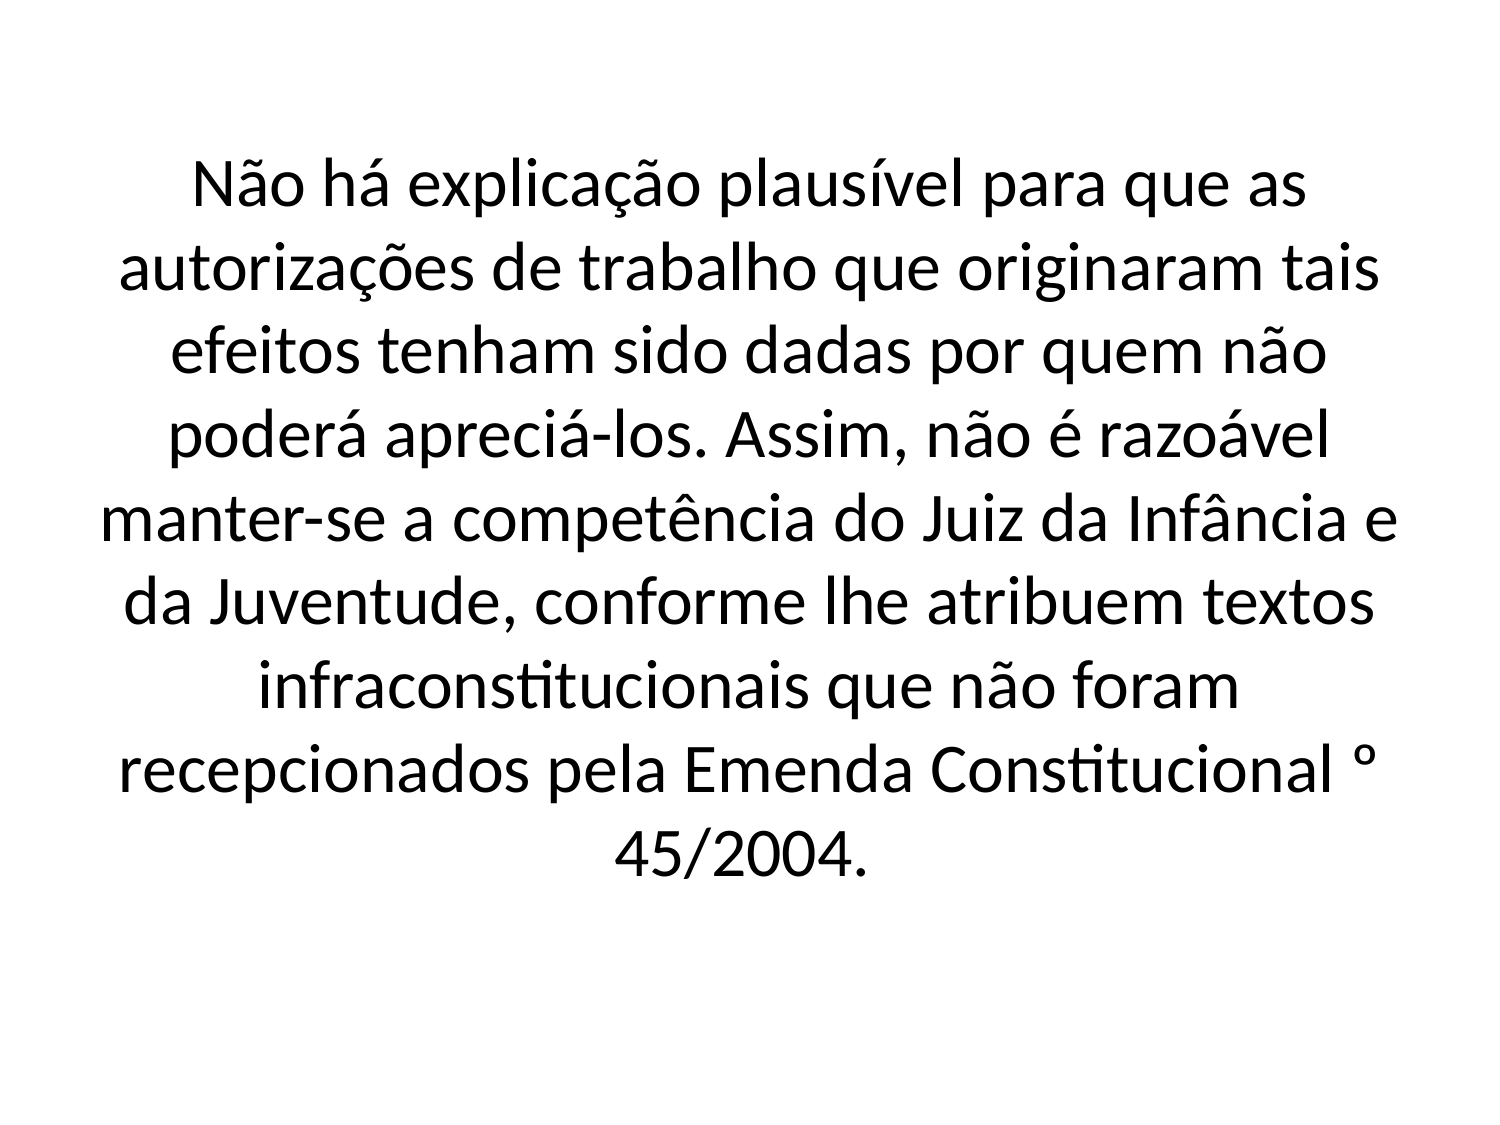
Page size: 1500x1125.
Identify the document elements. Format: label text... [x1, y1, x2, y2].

title Não há explicação plausível para que as autorizações de trabalho que originaram tais efeitos tenham sido dadas por quem não poderá apreciá-los. Assim, não é razoável manter-se a competência do Juiz da Infância e da Juventude, conforme lhe atribuem textos infraconstitucionais que não foram recepcionados pela Emenda Constitucional º 45/2004. [75, 45, 1425, 1047]
